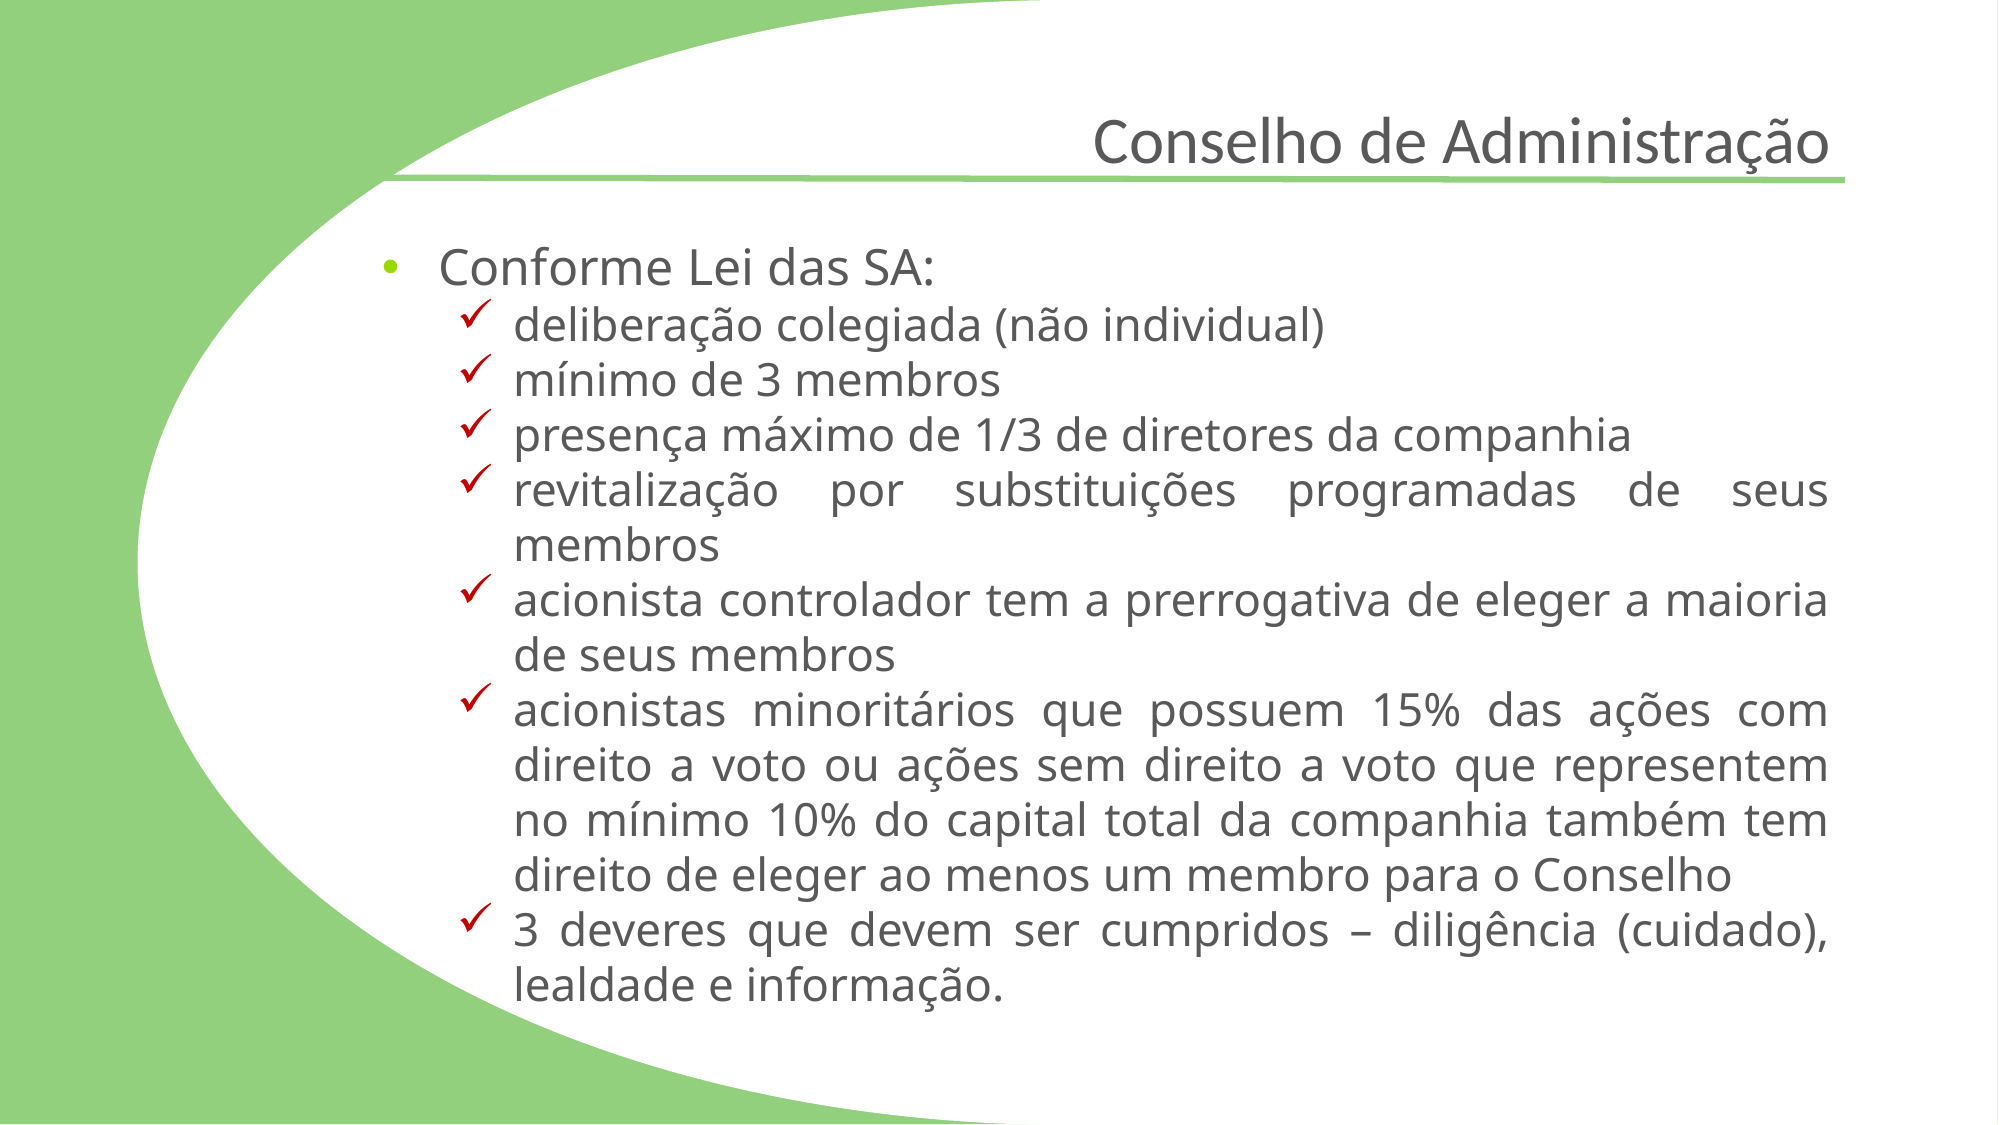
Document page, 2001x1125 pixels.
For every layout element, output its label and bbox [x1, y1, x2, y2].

text_box [0, 0, 1998, 1125]
